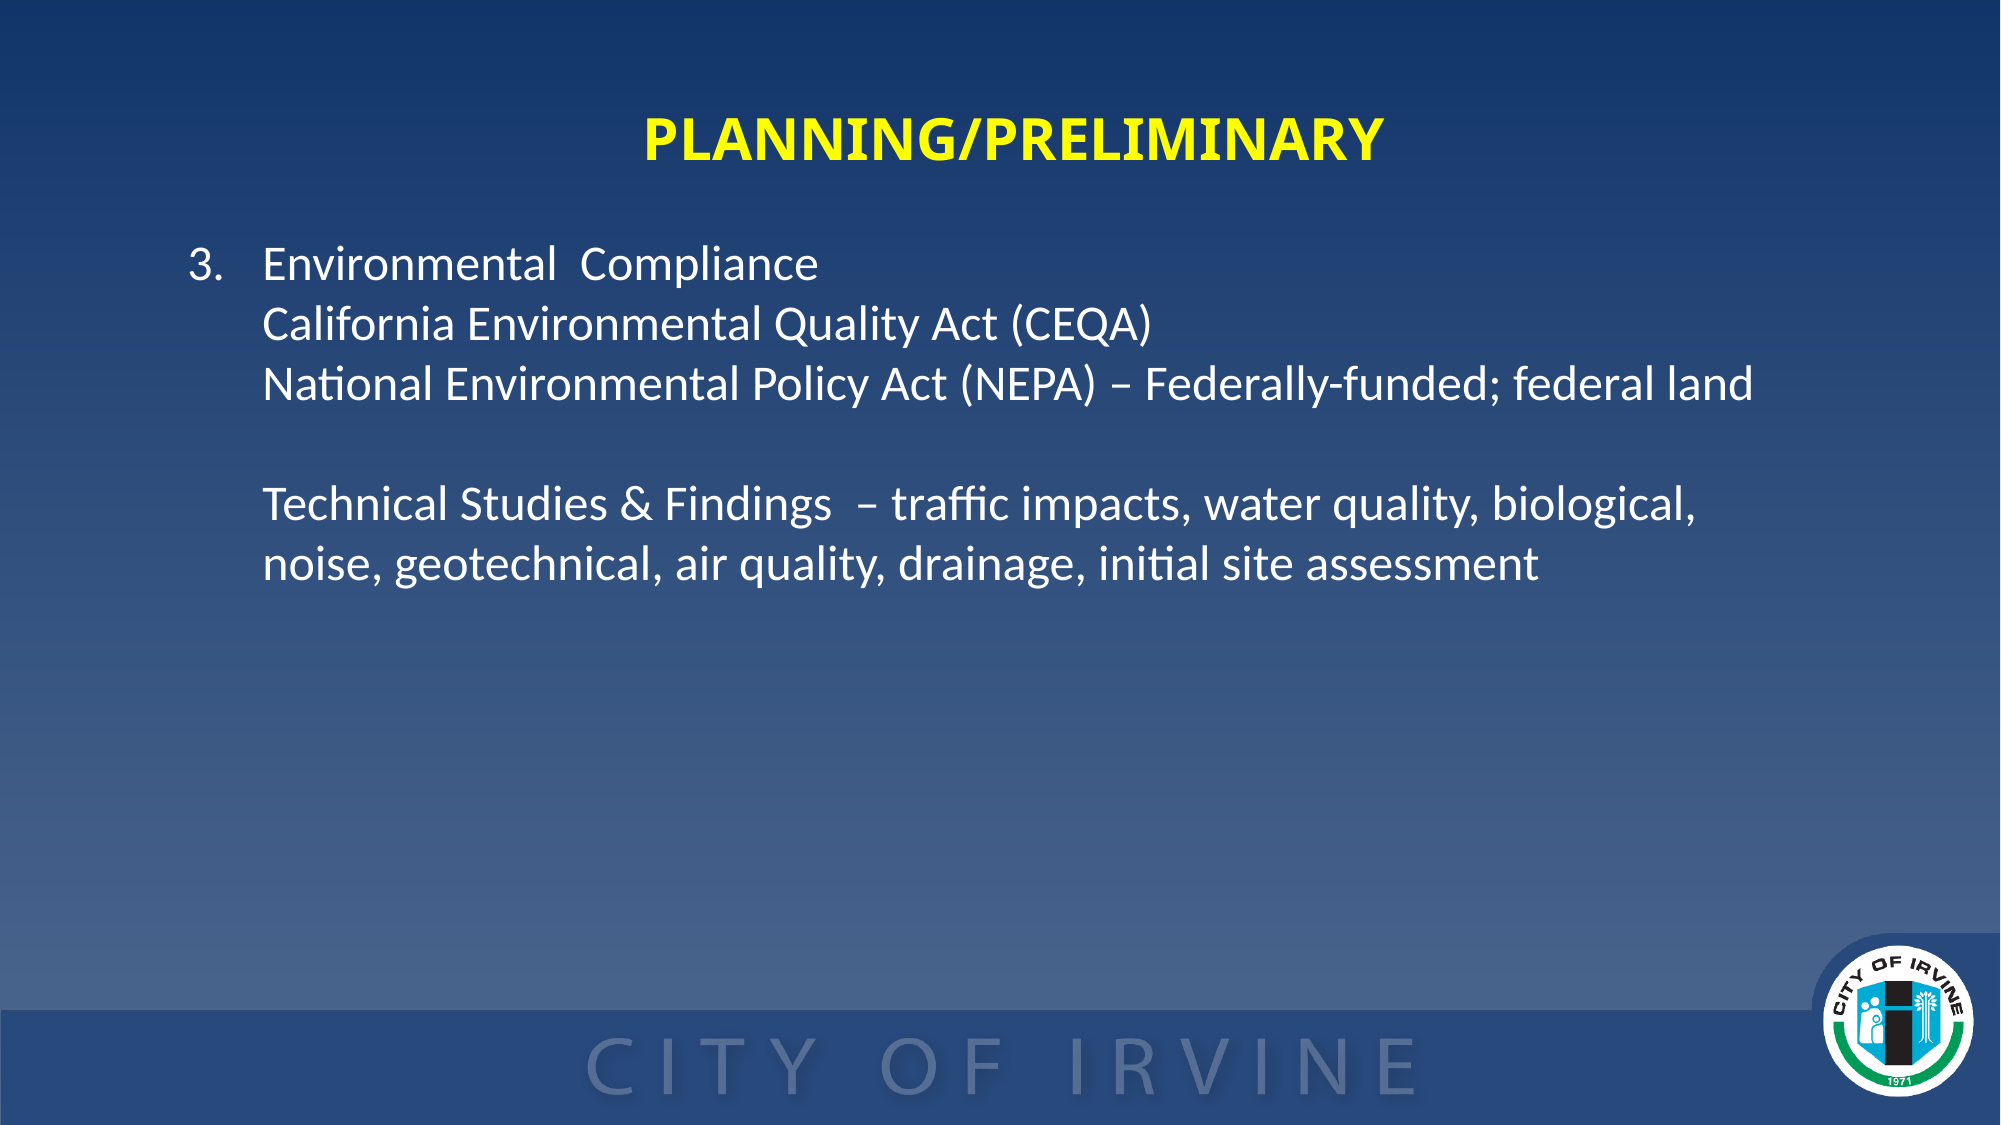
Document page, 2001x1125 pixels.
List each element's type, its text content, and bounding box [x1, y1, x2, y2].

picture [0, 0, 2001, 1125]
text_box PLANNING/PRELIMINARY [226, 100, 1713, 173]
text_box Environmental Compliance California Environmental Quality Act (CEQA) National Environmental Policy Act (NEPA) – Federally-funded; federal land Technical Studies & Findings – traffic impacts, water quality, biological, noise, geotechnical, air quality, drainage, initial site assessment [172, 222, 1773, 838]
